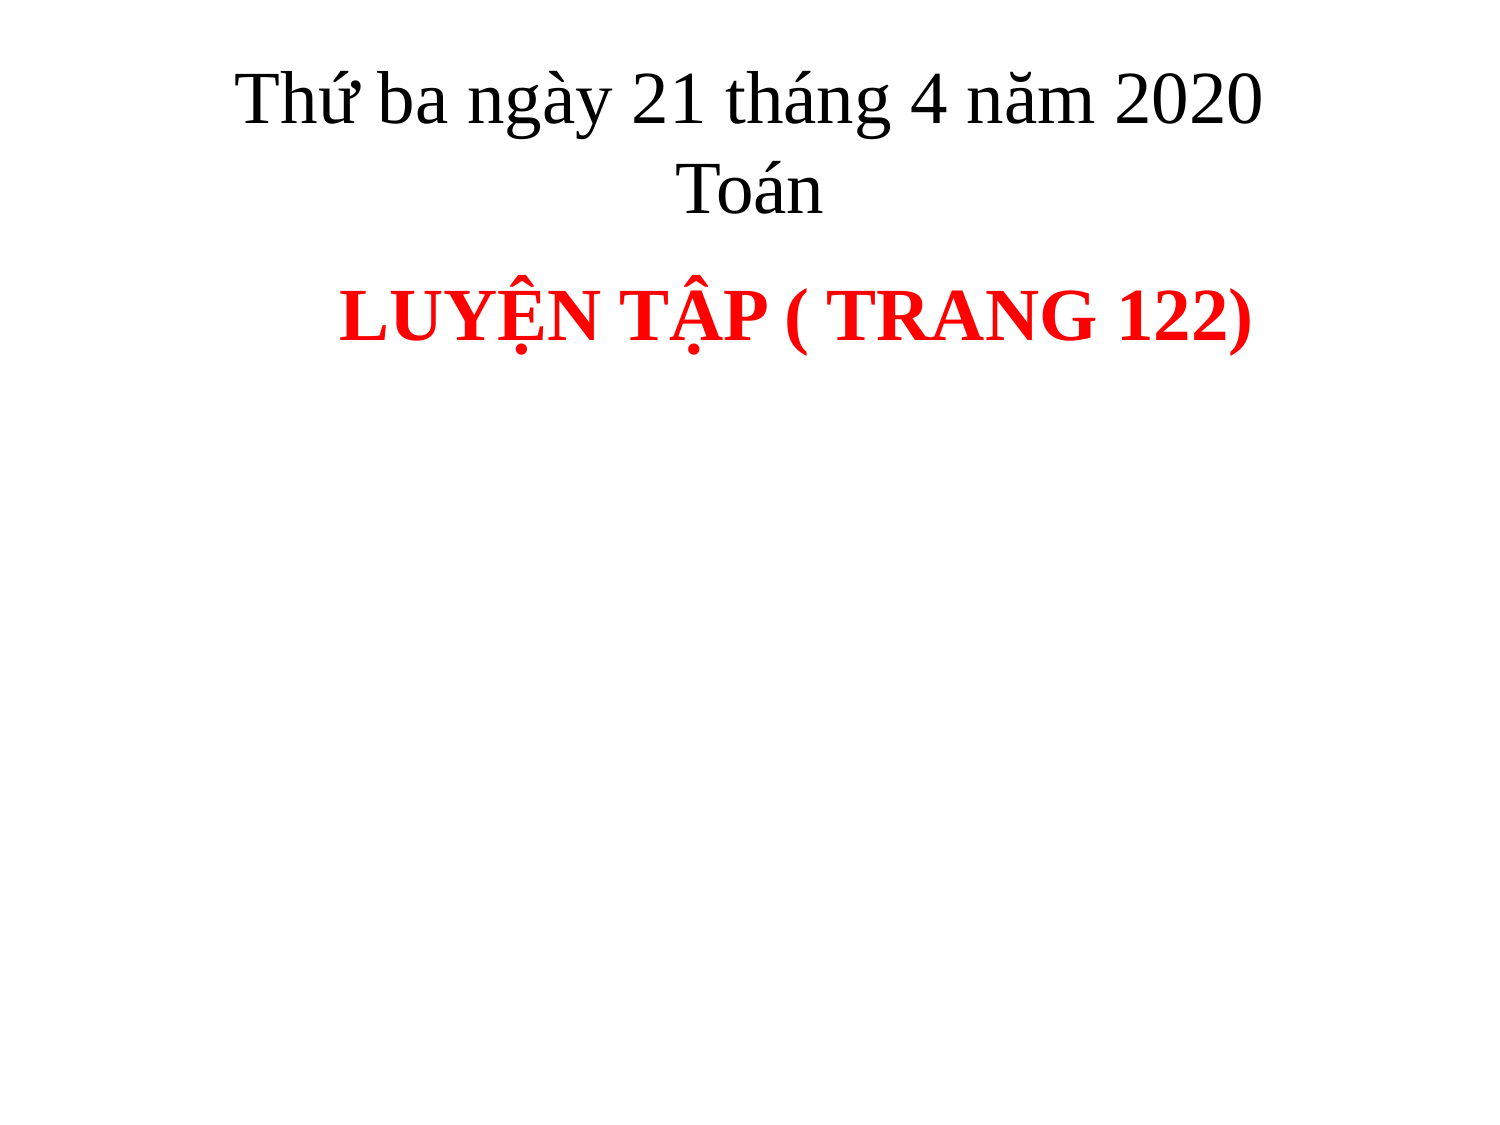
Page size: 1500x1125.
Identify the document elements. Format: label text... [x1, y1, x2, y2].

text_box LUYỆN TẬP ( TRANG 122) [35, 257, 1500, 363]
title Thứ ba ngày 21 tháng 4 năm 2020 Toán [75, 45, 1425, 233]
